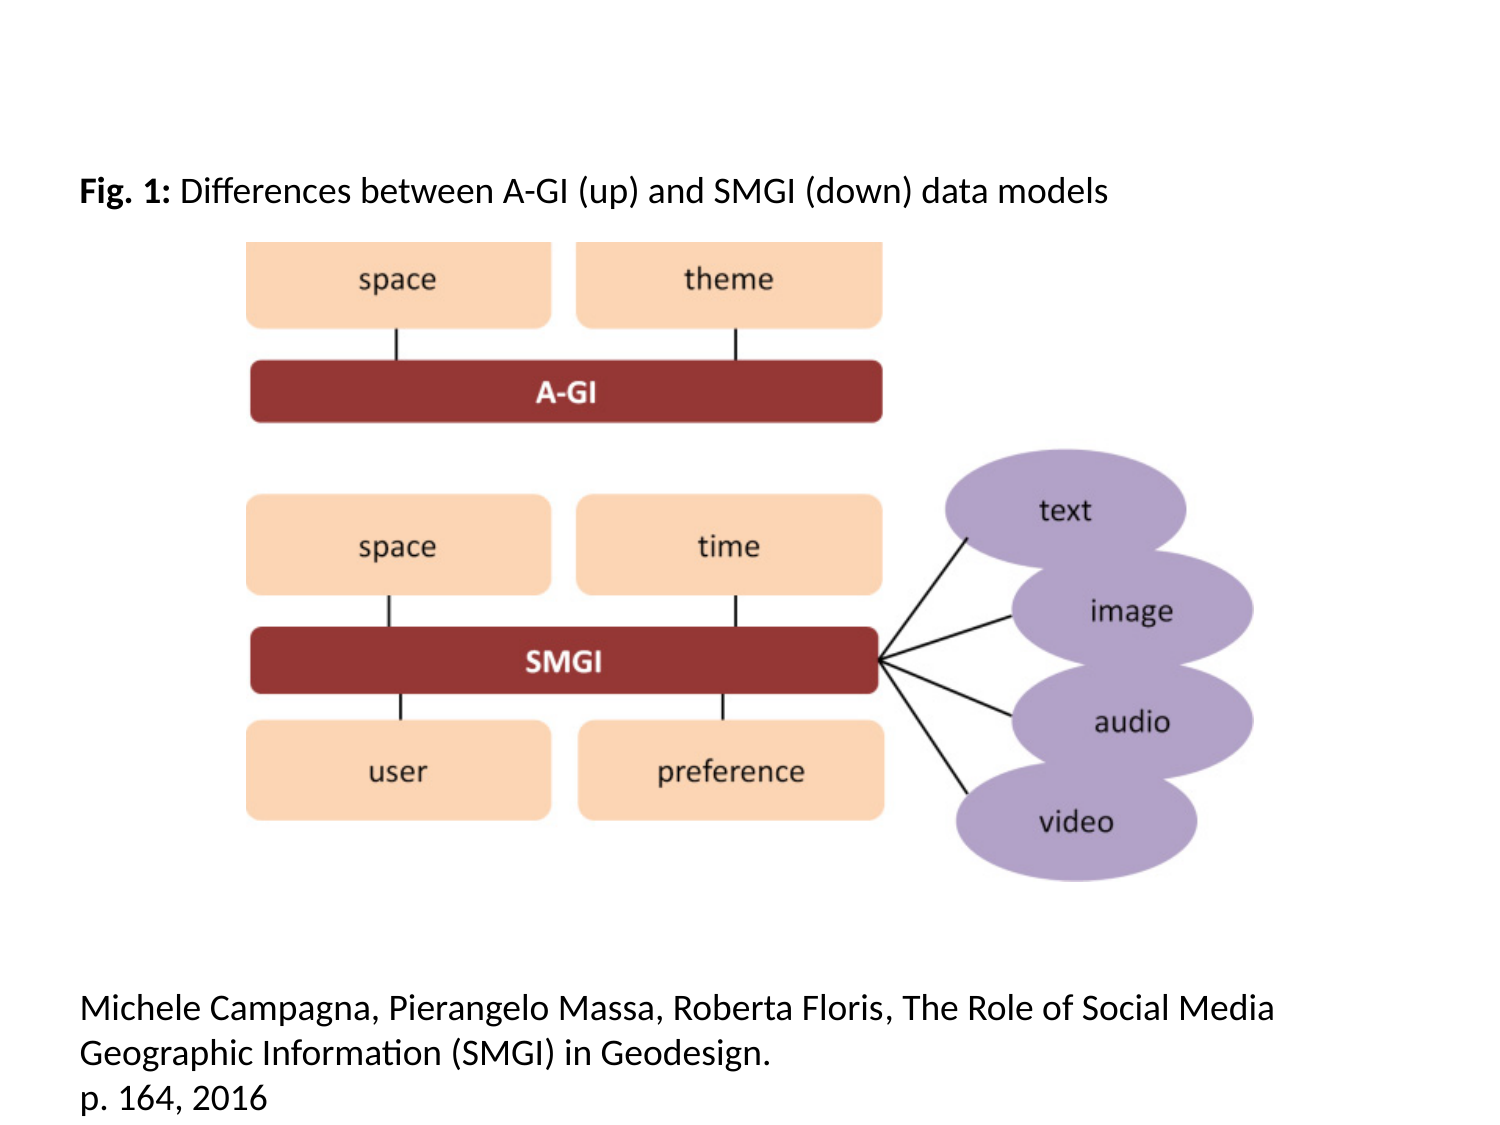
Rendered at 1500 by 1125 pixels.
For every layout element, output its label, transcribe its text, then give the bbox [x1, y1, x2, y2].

text_box Fig. 1: Differences between A-GI (up) and SMGI (down) data models [64, 113, 1459, 219]
picture [246, 242, 1254, 883]
text_box Michele Campagna, Pierangelo Massa, Roberta Floris, The Role of Social Media Geographic Information (SMGI) in Geodesign. p. 164, 2016 [64, 975, 1376, 1125]
